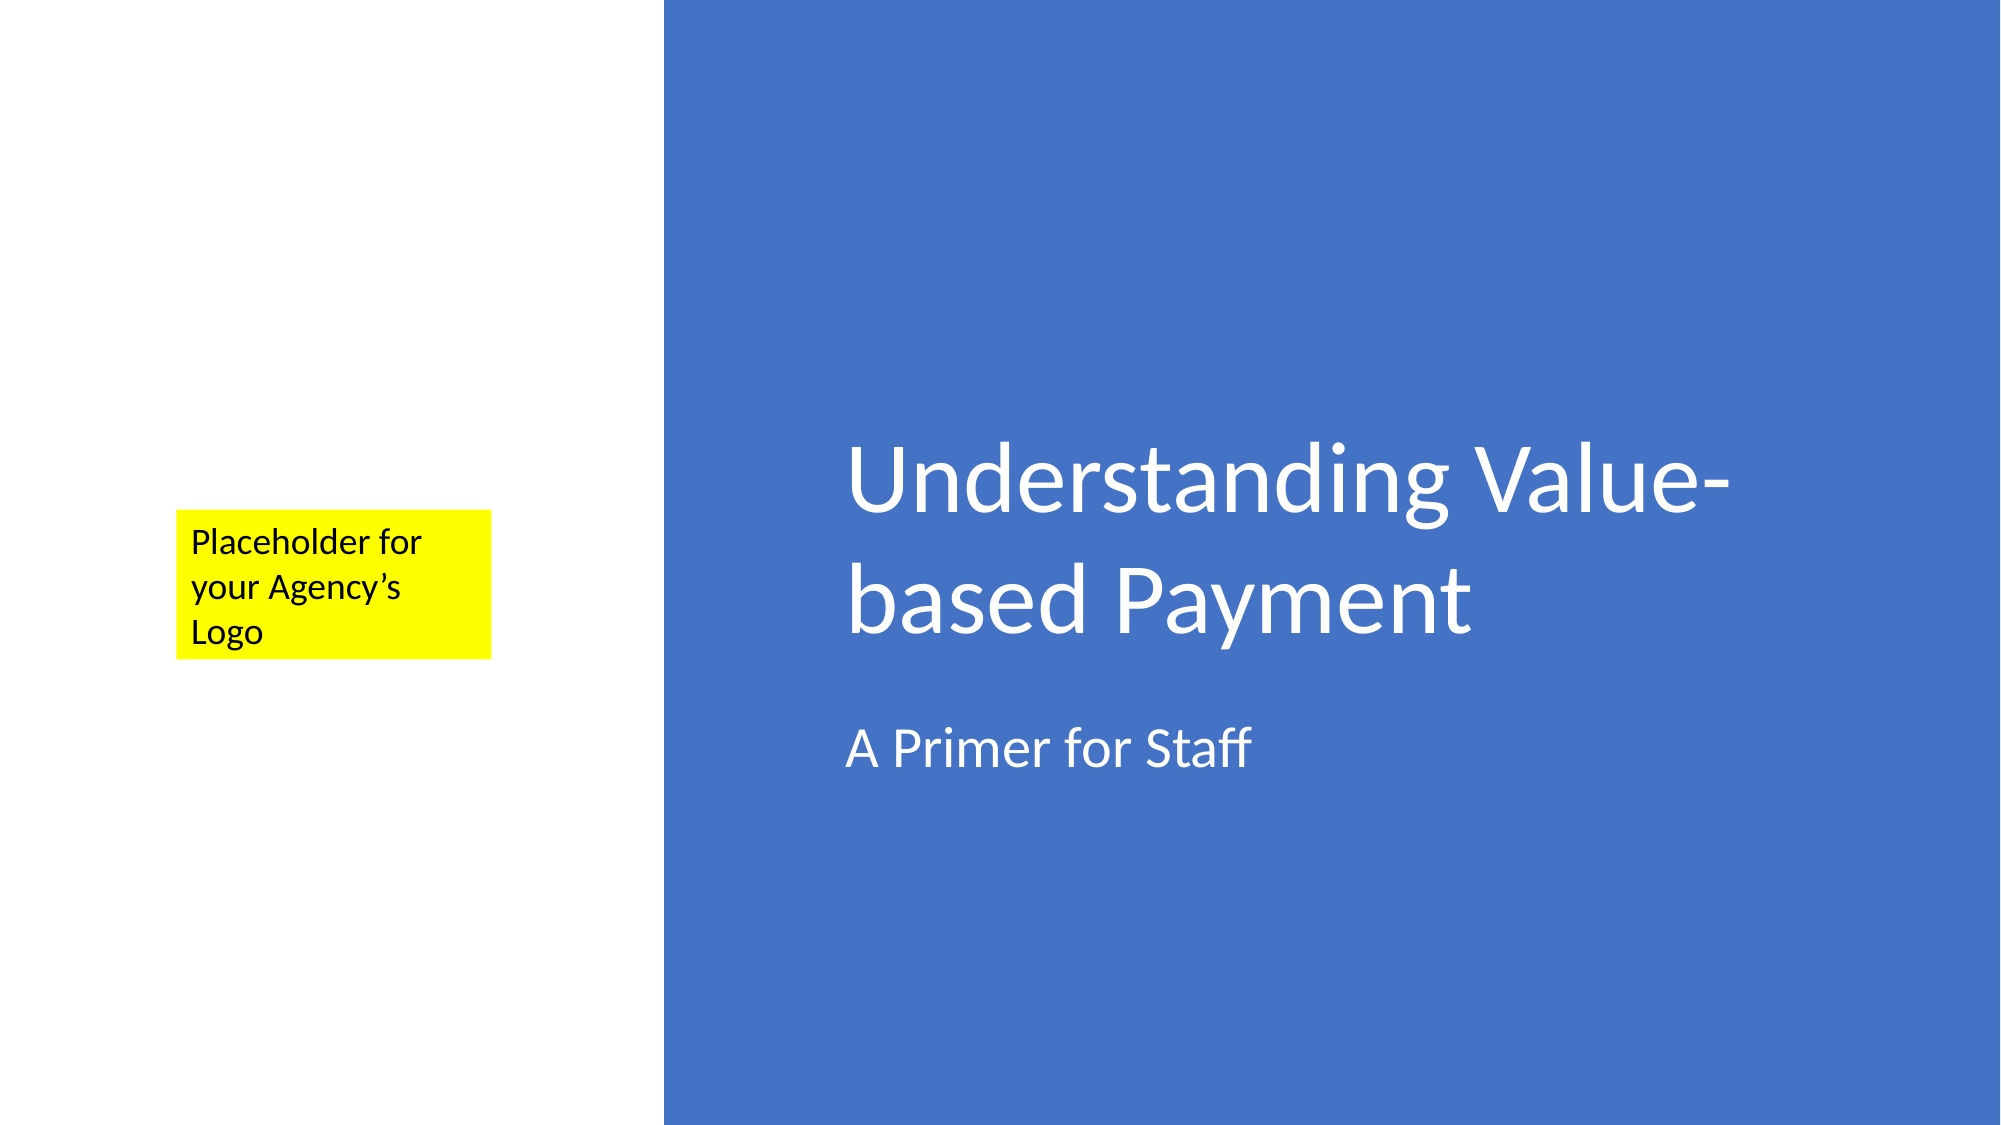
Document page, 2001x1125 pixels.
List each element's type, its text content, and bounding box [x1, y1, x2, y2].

picture [0, 0, 2001, 1125]
subtitle A Primer for Staff [830, 687, 1824, 788]
text_box Placeholder for your Agency’s Logo [176, 509, 492, 660]
title Understanding Value-based Payment [830, 311, 1824, 662]
